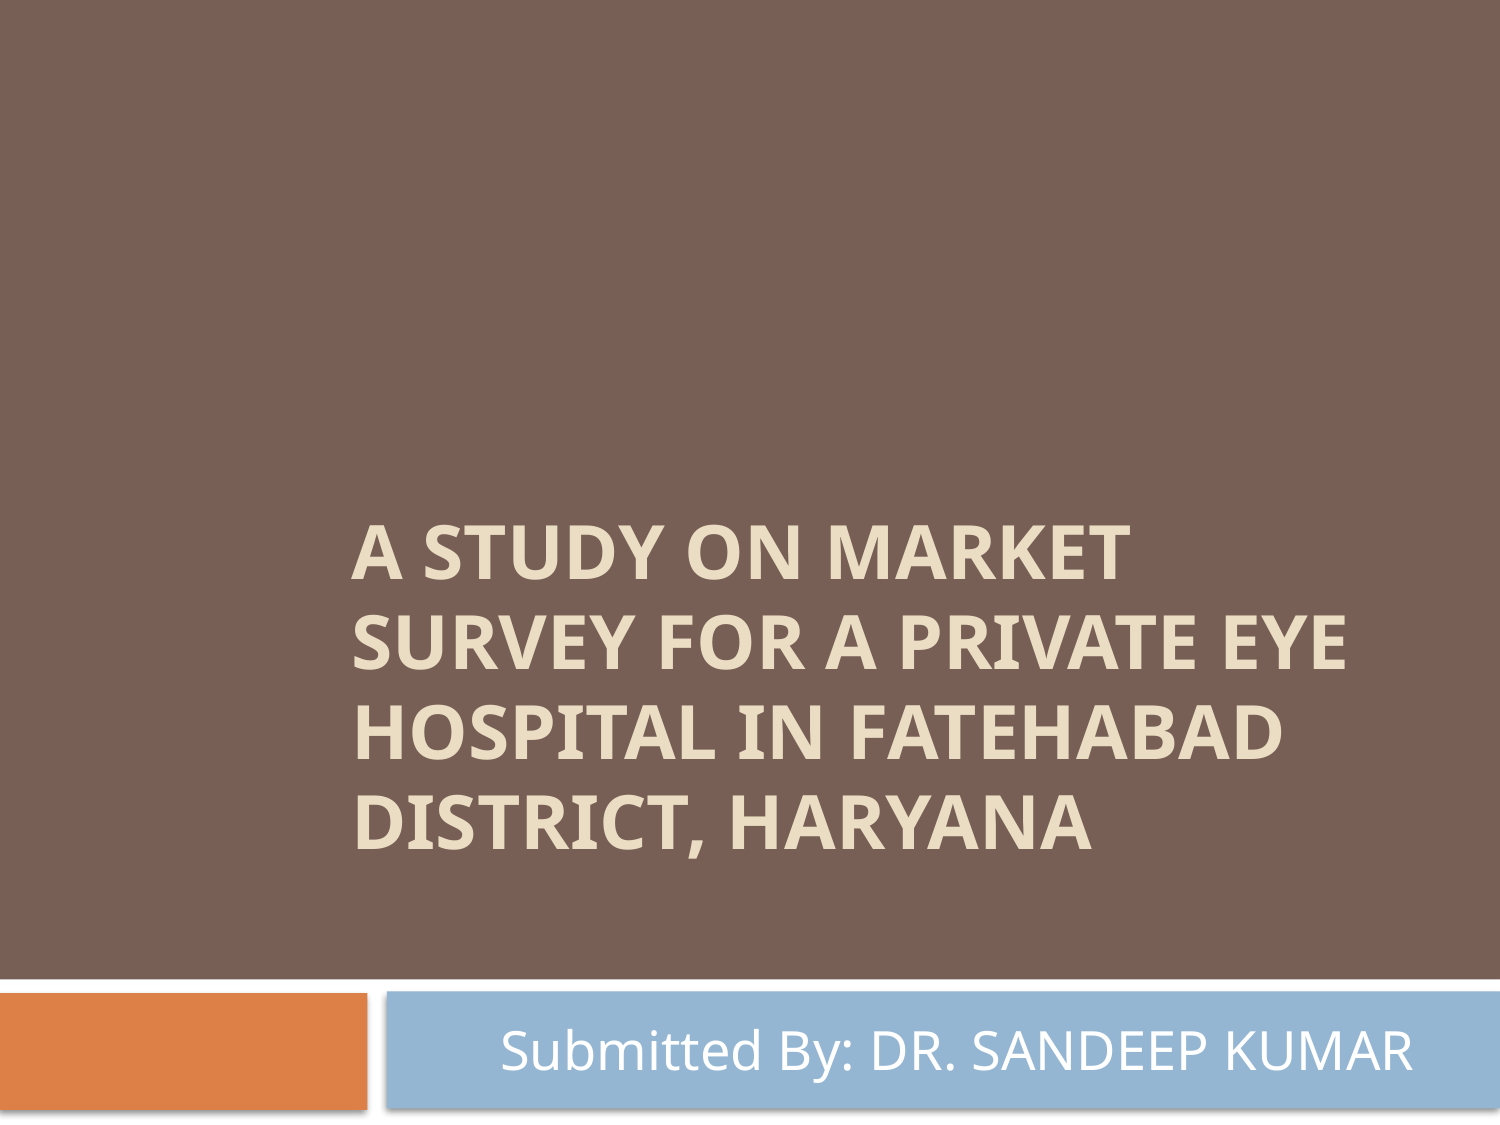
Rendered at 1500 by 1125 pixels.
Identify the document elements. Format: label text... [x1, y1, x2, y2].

subtitle Submitted By: DR. SANDEEP KUMAR [387, 992, 1488, 1105]
title A STUDY ON MARKET SURVEY FOR A PRIVATE EYE HOSPITAL IN FATEHABAD DISTRICT, HARYANA [336, 503, 1450, 963]
